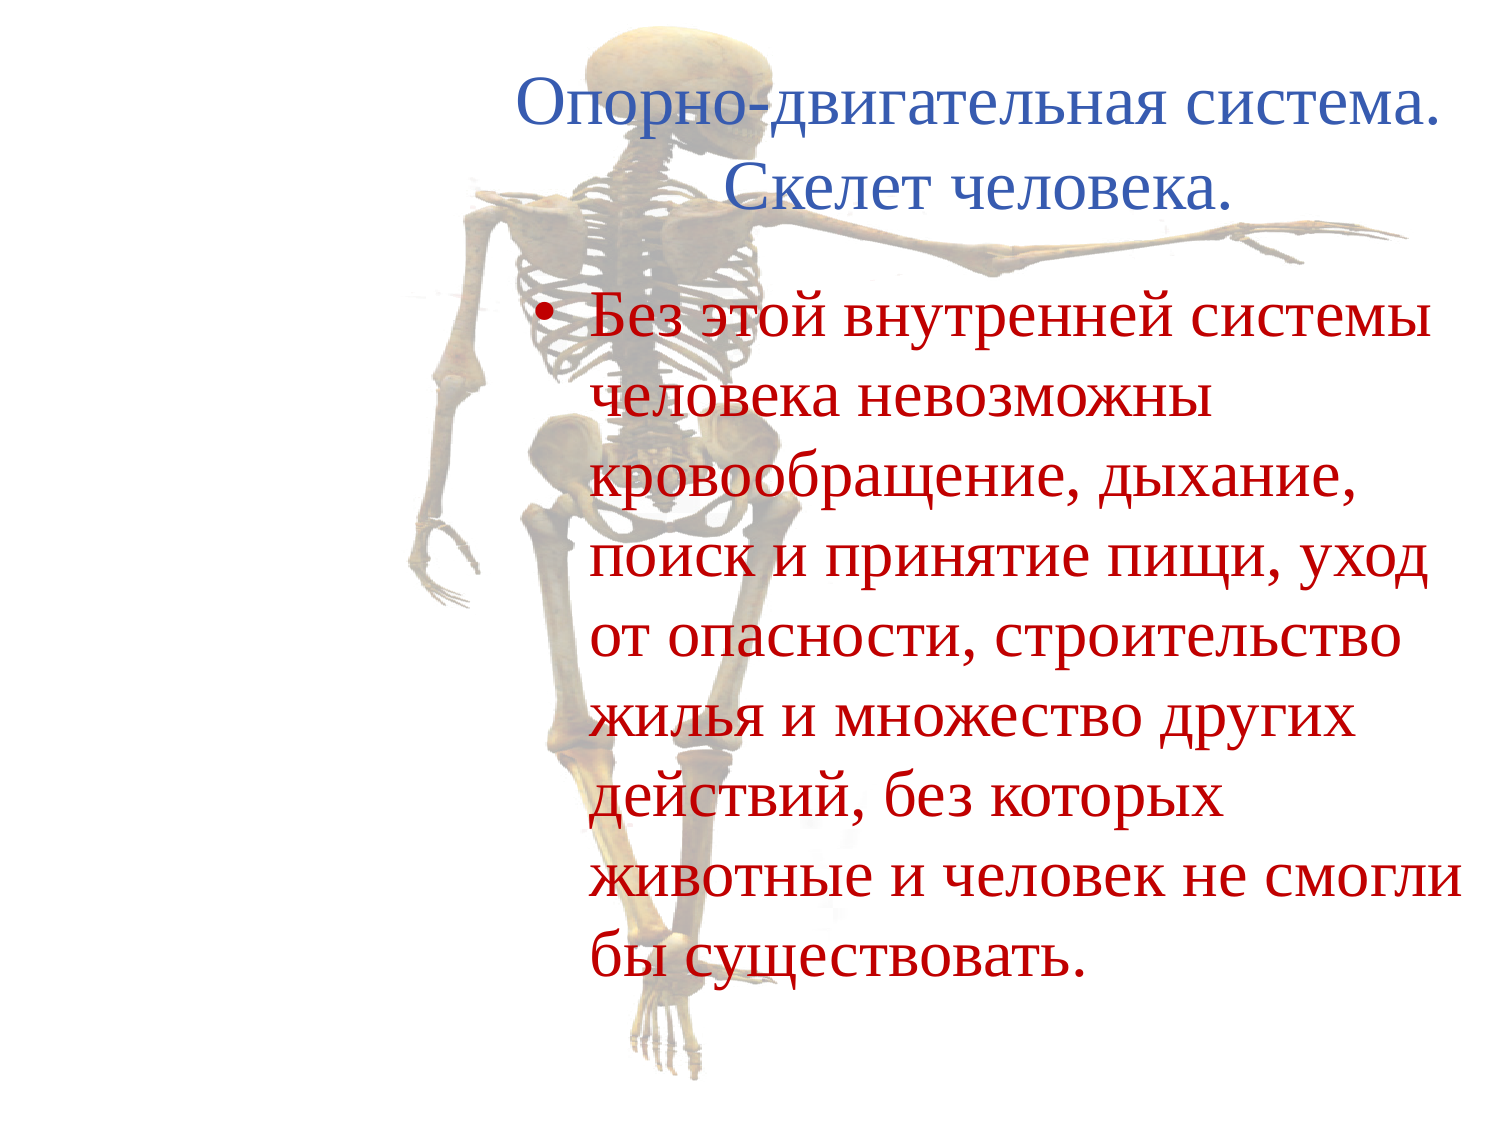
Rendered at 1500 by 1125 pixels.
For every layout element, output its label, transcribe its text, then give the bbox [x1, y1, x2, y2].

title Опорно-двигательная система. Скелет человека. [458, 45, 1500, 233]
list Без этой внутренней системы человека невозможны кровообращение, дыхание, поиск и принятие пищи, уход от опасности, строительство жилья и множество других действий, без которых животные и человек не смогли бы существовать. [517, 262, 1500, 1005]
